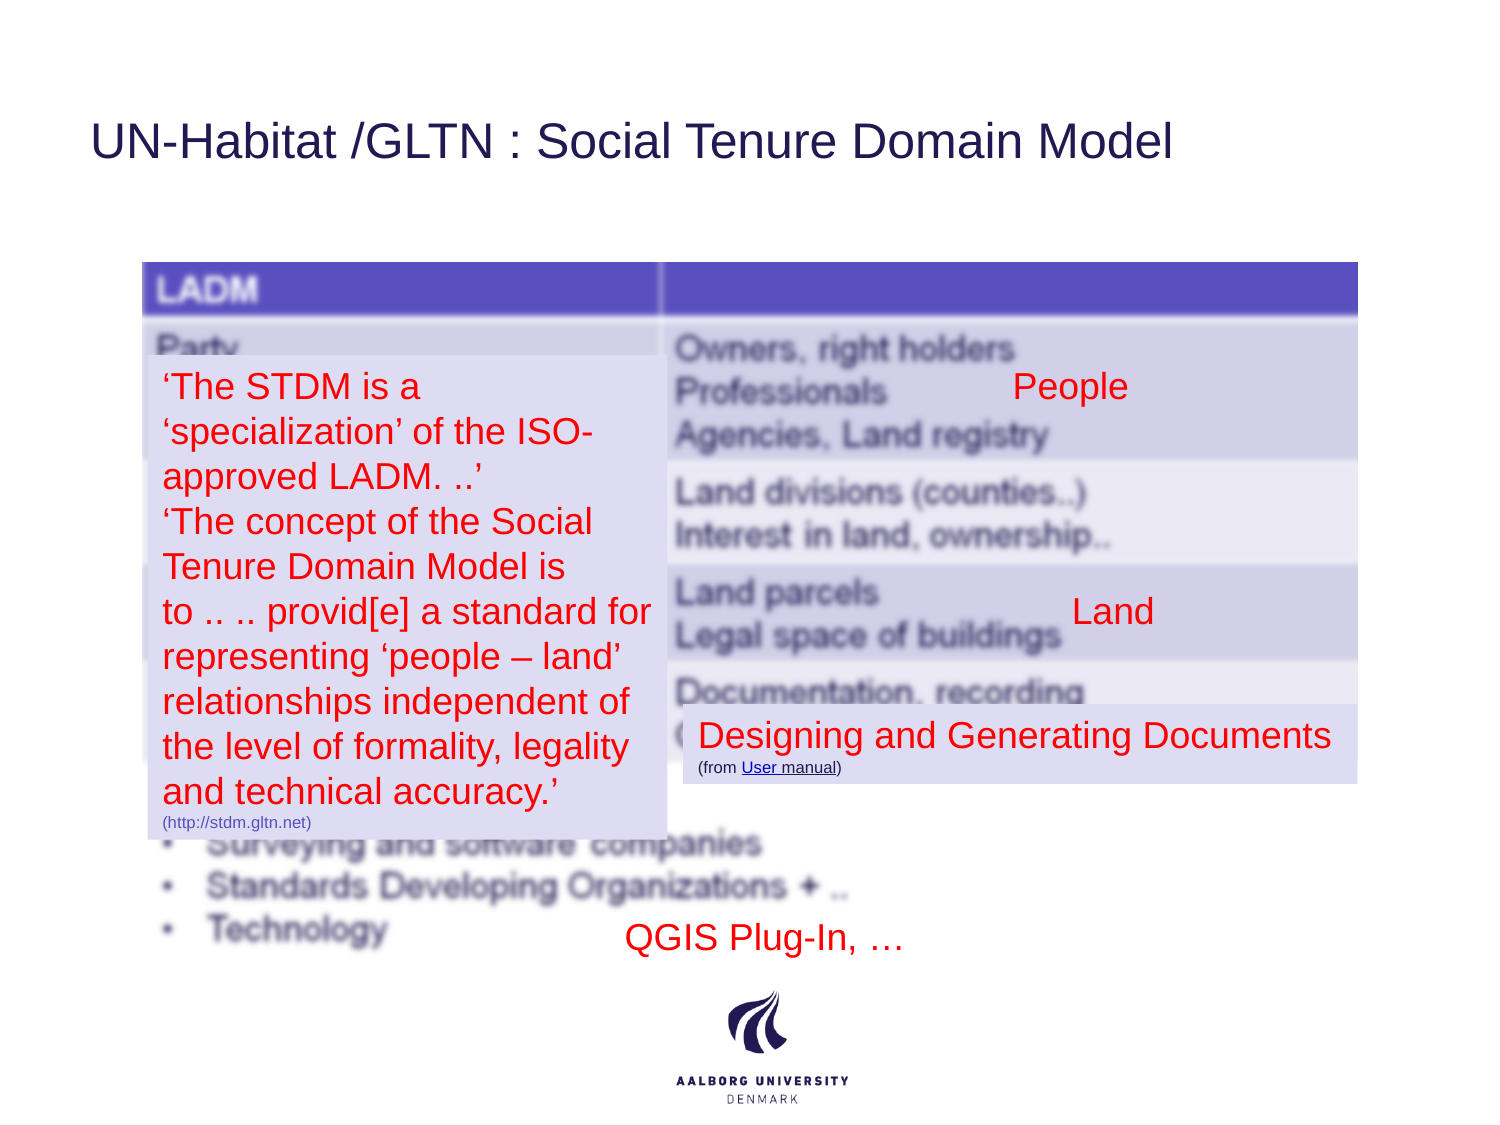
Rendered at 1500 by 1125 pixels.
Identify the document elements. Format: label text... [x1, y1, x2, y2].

title UN-Habitat /GLTN : Social Tenure Domain Model [75, 45, 1425, 233]
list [141, 262, 1359, 965]
picture [661, 975, 863, 1118]
